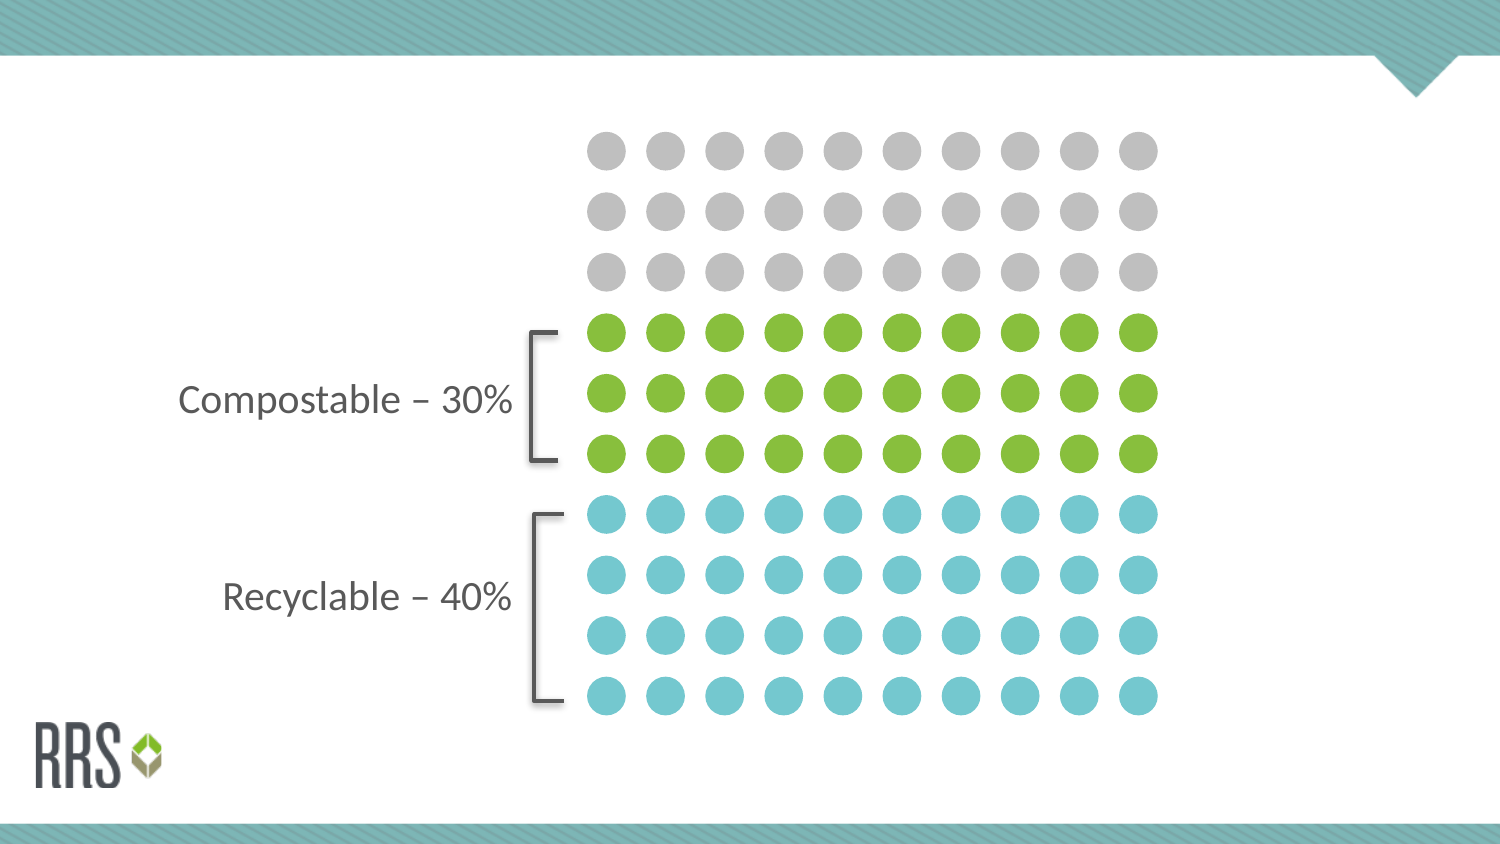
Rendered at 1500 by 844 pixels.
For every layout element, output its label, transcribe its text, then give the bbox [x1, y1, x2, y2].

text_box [586, 313, 1158, 353]
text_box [586, 494, 1158, 535]
text_box Compostable – 30% [163, 364, 524, 430]
picture [35, 722, 162, 788]
text_box [529, 330, 559, 463]
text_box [586, 676, 1158, 716]
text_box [586, 555, 1158, 595]
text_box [586, 131, 1158, 171]
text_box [586, 615, 1158, 656]
text_box Recyclable – 40% [207, 561, 527, 626]
text_box [532, 512, 564, 703]
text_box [586, 192, 1158, 232]
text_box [586, 373, 1158, 413]
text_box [586, 434, 1158, 474]
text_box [586, 252, 1158, 292]
